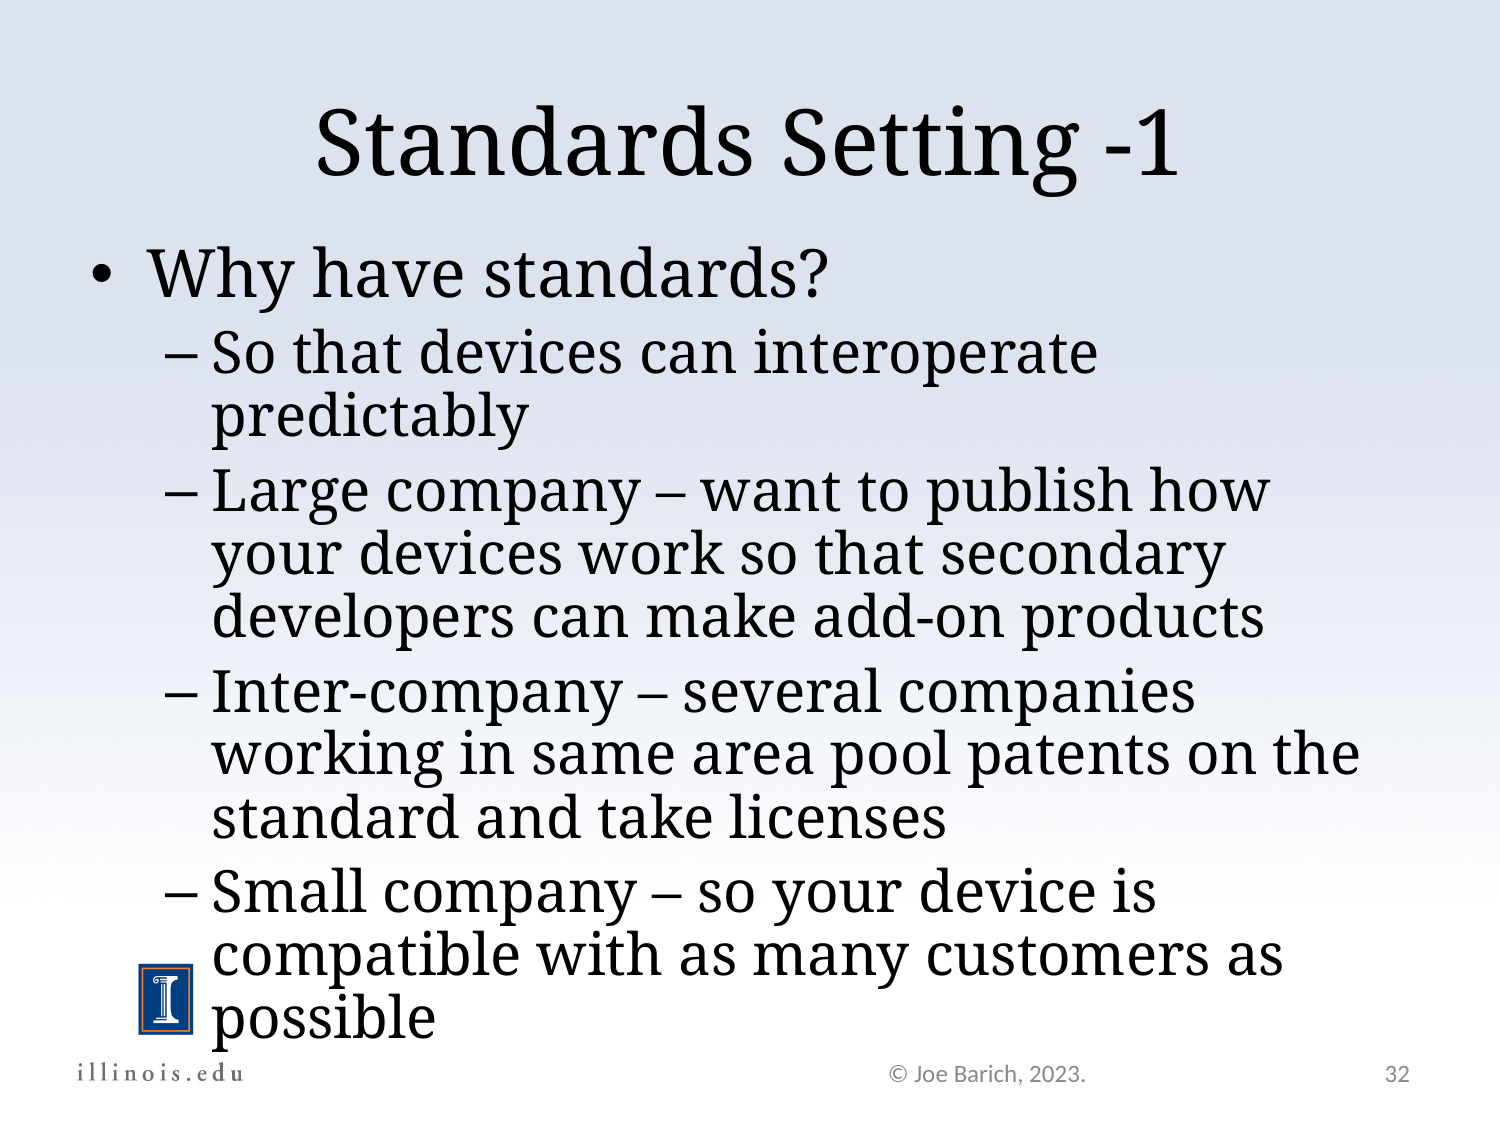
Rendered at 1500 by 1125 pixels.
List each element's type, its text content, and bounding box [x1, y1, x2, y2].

footer © Joe Barich, 2023. [750, 1042, 1225, 1103]
title Standards Setting -1 [74, 44, 1426, 232]
slide_number 32 [1250, 1042, 1425, 1103]
picture [0, 0, 1500, 1125]
list Why have standards? So that devices can interoperate predictably Large company – want to publish how your devices work so that secondary developers can make add-on products Inter-company – several companies working in same area pool patents on the standard and take licenses Small company – so your device is compatible with as many customers as possible [74, 232, 1426, 921]
